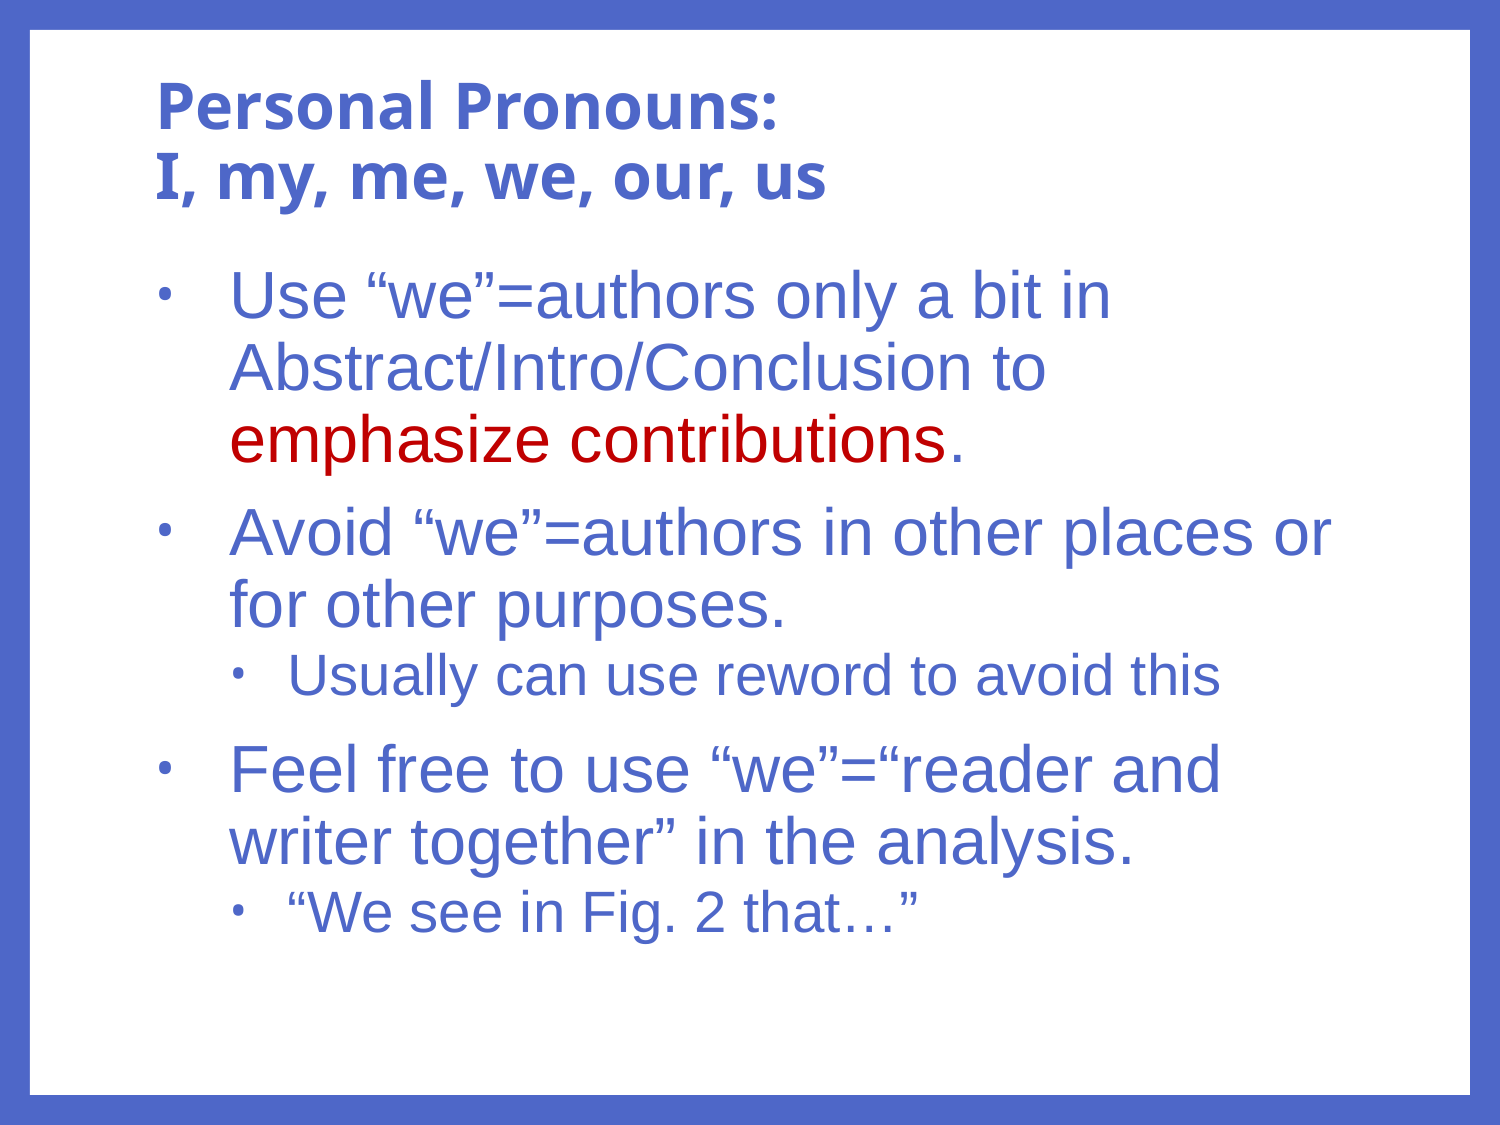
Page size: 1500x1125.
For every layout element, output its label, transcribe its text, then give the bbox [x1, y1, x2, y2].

list Use “we”=authors only a bit in Abstract/Intro/Conclusion to emphasize contributions. Avoid “we”=authors in other places or for other purposes. Usually can use reword to avoid this Feel free to use “we”=“reader and writer together” in the analysis. “We see in Fig. 2 that…” [140, 252, 1356, 1000]
title Personal Pronouns: I, my, me, we, our, us [140, 66, 1356, 222]
